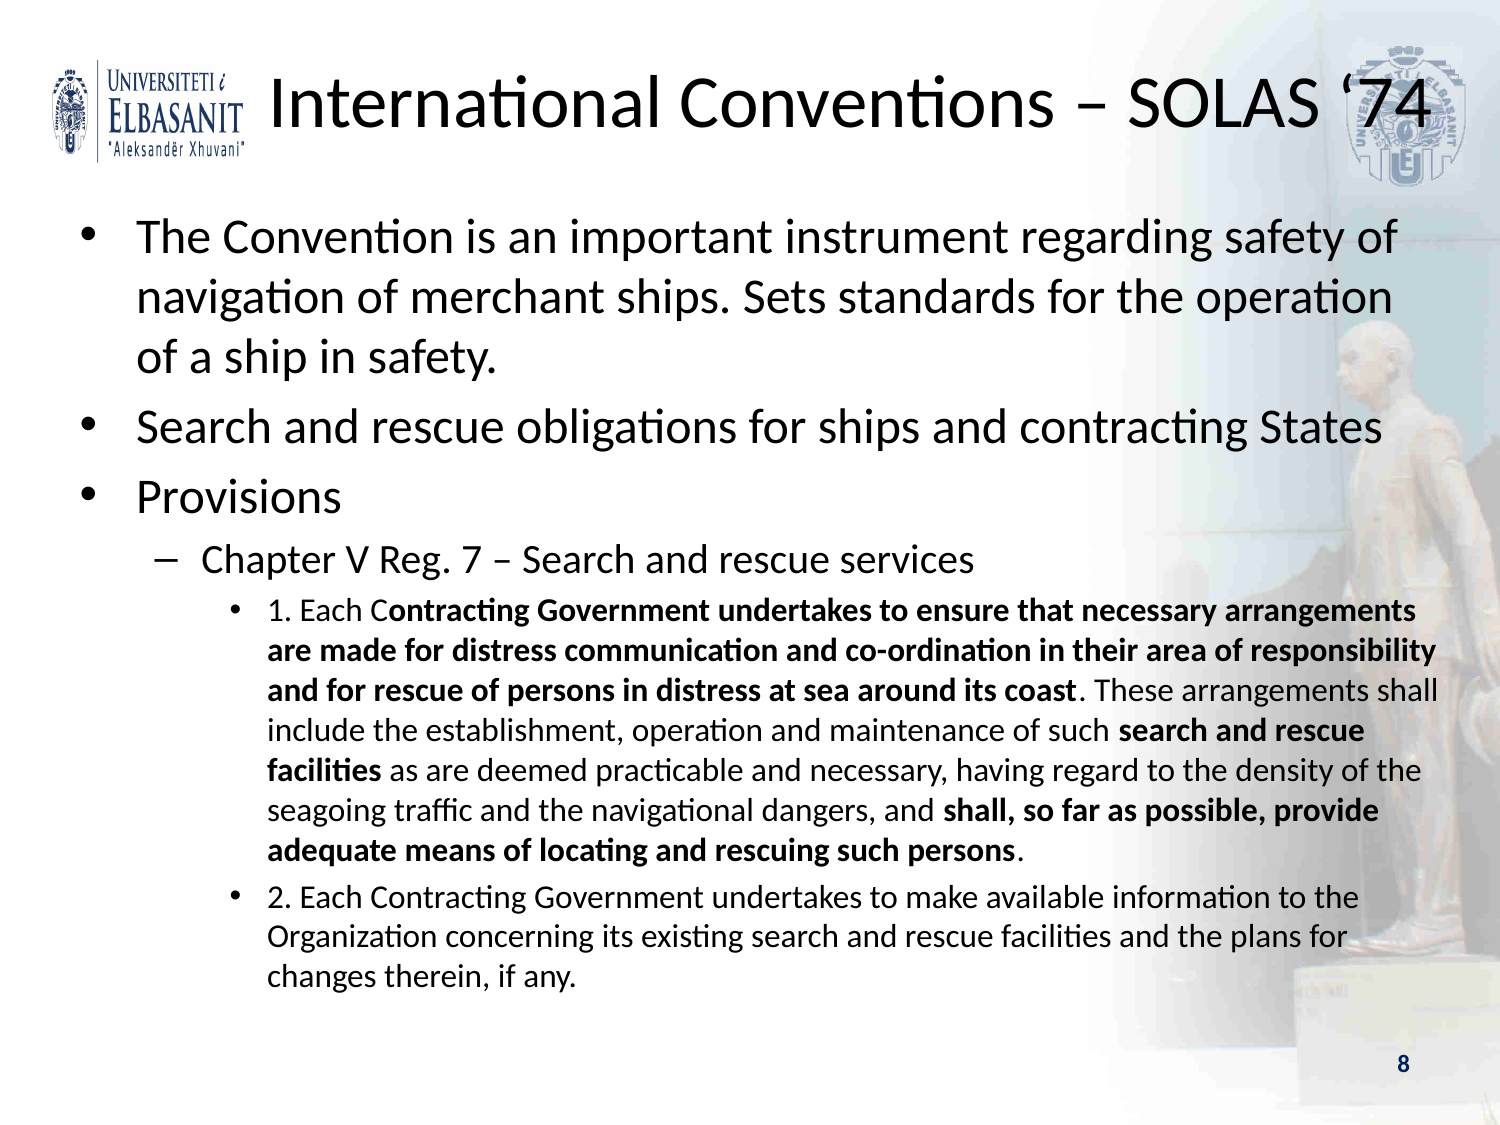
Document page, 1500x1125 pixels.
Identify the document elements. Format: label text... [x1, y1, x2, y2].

picture [974, 0, 1500, 1125]
picture [46, 46, 255, 173]
text_box The Convention is an important instrument regarding safety of navigation of merchant ships. Sets standards for the operation of a ship in safety. Search and rescue obligations for ships and contracting States Provisions Chapter V Reg. 7 – Search and rescue services 1. Each Contracting Government undertakes to ensure that necessary arrangements are made for distress communication and co-ordination in their area of responsibility and for rescue of persons in distress at sea around its coast. These arrangements shall include the establishment, operation and maintenance of such search and rescue facilities as are deemed practicable and necessary, having regard to the density of the seagoing traffic and the navigational dangers, and shall, so far as possible, provide adequate means of locating and rescuing such persons. 2. Each Contracting Government undertakes to make available information to the Organization concerning its existing search and rescue facilities and the plans for changes therein, if any. [64, 196, 969, 984]
text_box International Conventions – SOLAS ‘74 [253, 45, 969, 196]
